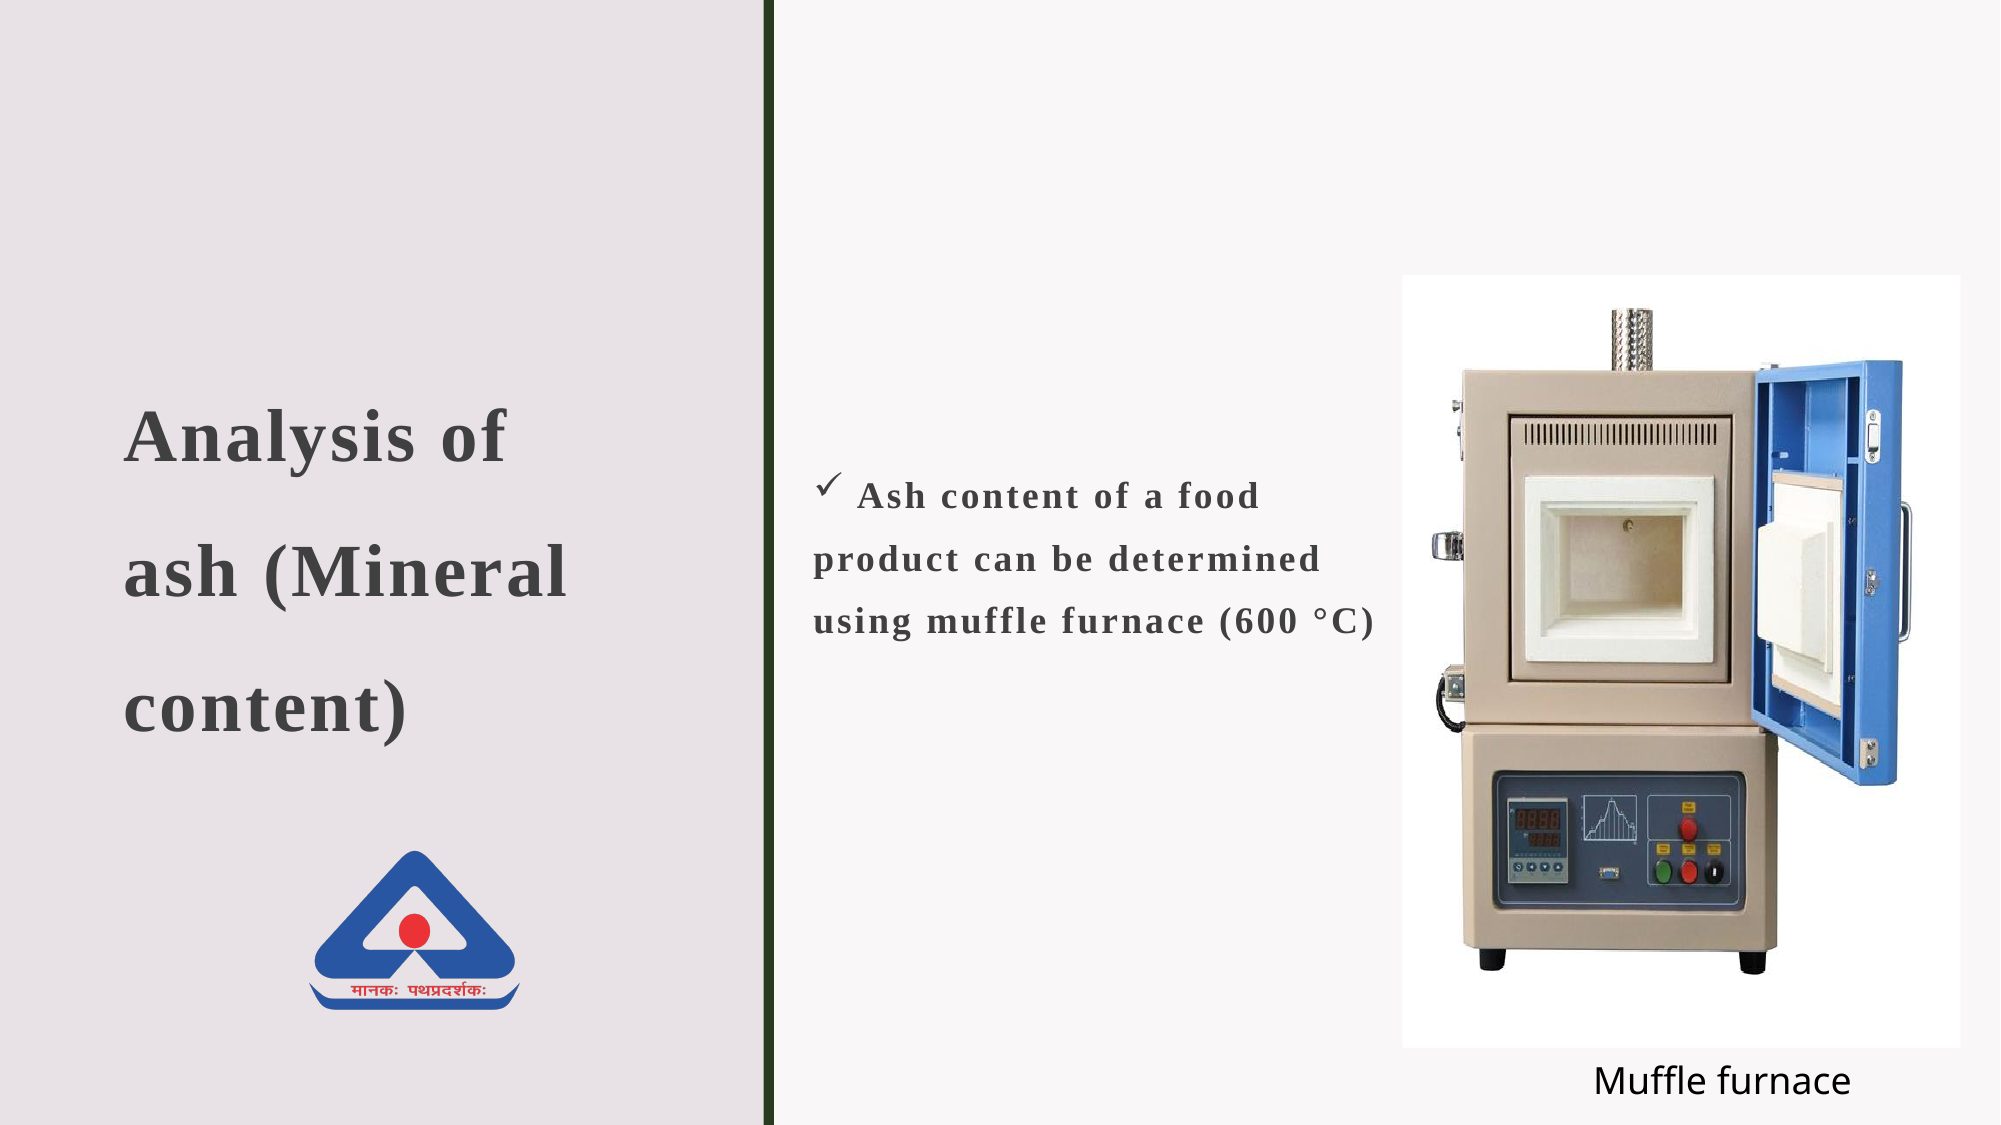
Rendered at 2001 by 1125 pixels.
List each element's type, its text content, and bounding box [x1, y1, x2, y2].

picture [301, 843, 525, 1018]
list Ash content of a food product can be determined using muffle furnace (600 °C) [795, 119, 1406, 972]
title Analysis of ash (Mineral content) [105, 115, 666, 969]
text_box Muffle furnace [1578, 1049, 1868, 1110]
picture [1402, 275, 1961, 1049]
